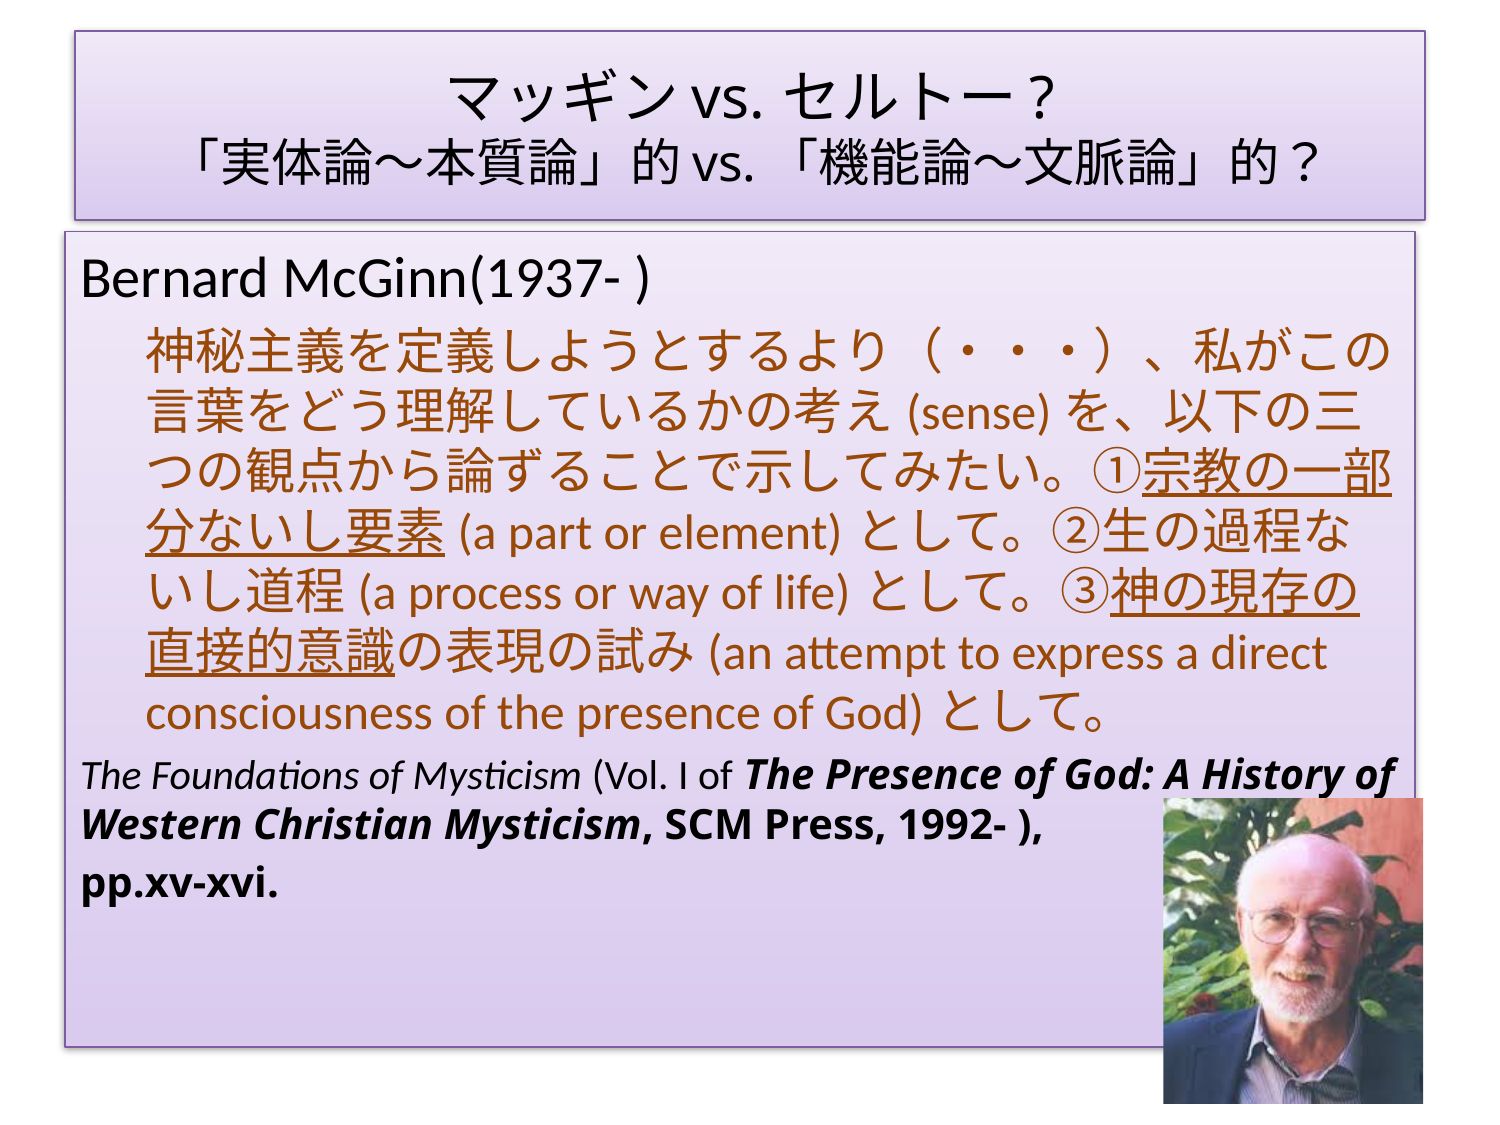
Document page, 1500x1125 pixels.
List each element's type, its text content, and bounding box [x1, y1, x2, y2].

list Bernard McGinn(1937- ) 神秘主義を定義しようとするより（・・・）、私がこの言葉をどう理解しているかの考え(sense)を、以下の三つの観点から論ずることで示してみたい。①宗教の一部分ないし要素(a part or element)として。②生の過程ないし道程(a process or way of life)として。③神の現存の直接的意識の表現の試み(an attempt to express a direct consciousness of the presence of God)として。 The Foundations of Mysticism (Vol. I of The Presence of God: A History of Western Christian Mysticism, SCM Press, 1992- ), pp.xv-xvi. [64, 231, 1416, 1048]
title マッギンvs. セルトー? 「実体論～本質論」的vs.「機能論～文脈論」的？ [74, 30, 1426, 221]
picture [1163, 798, 1424, 1104]
